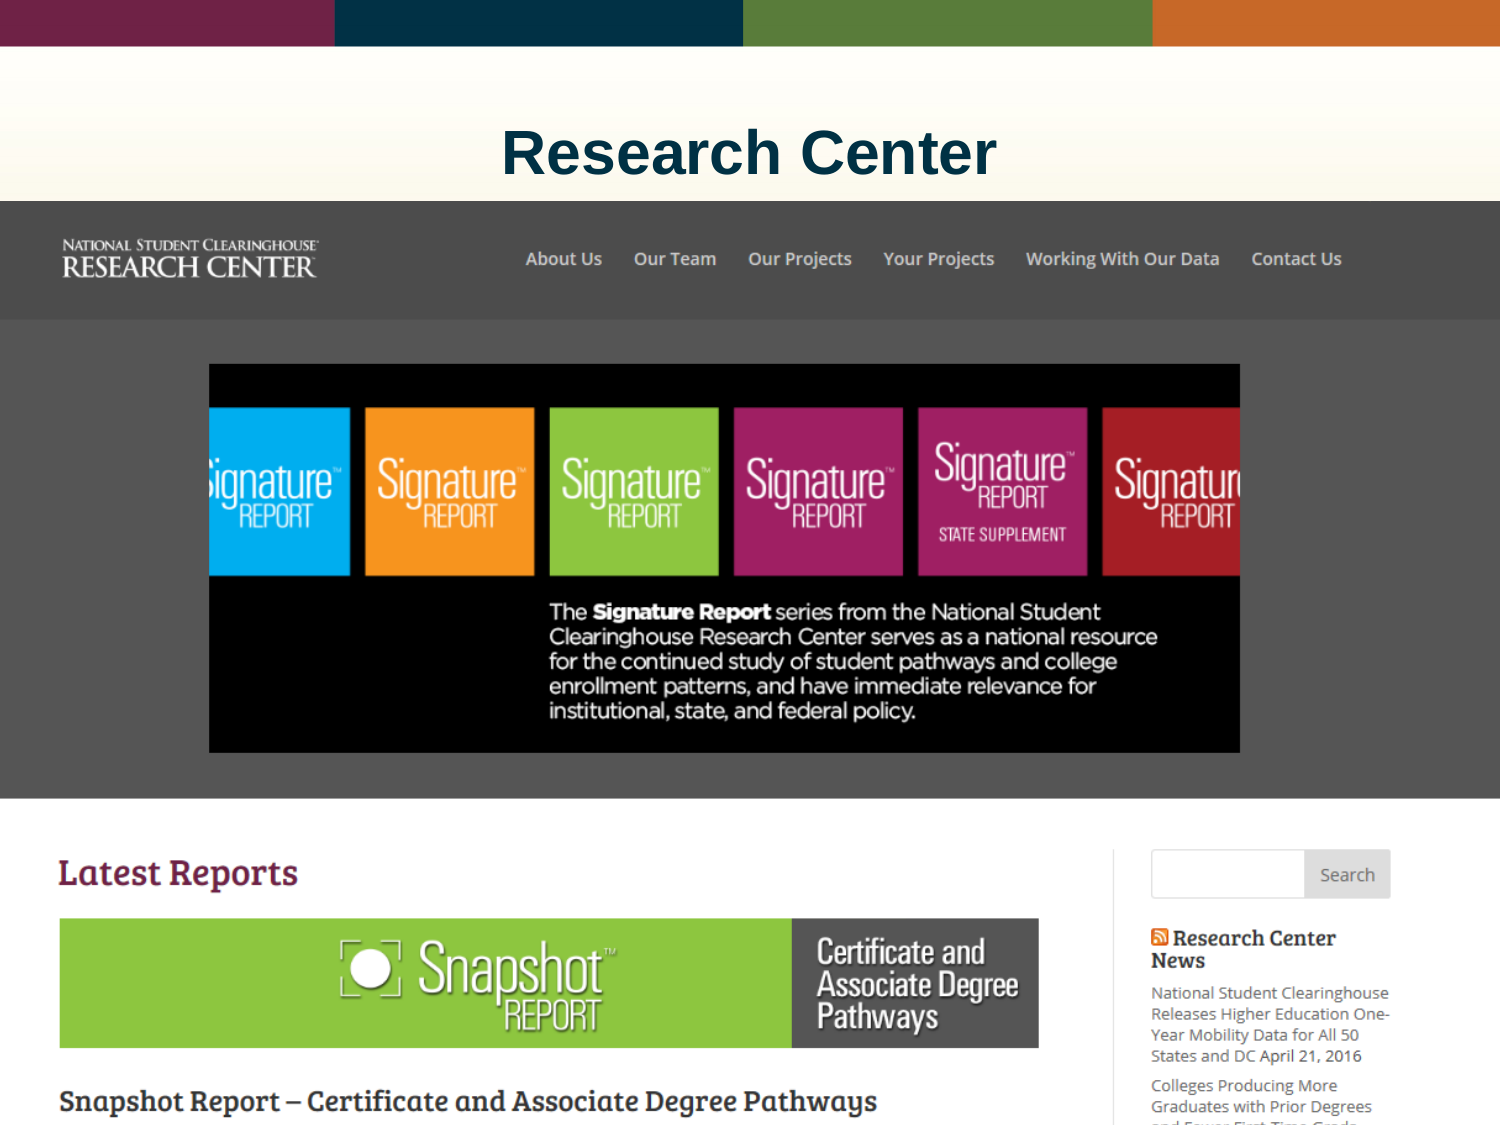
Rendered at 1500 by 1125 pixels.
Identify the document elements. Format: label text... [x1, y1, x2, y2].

title Research Center [75, 78, 1425, 199]
picture [0, 0, 1500, 1125]
